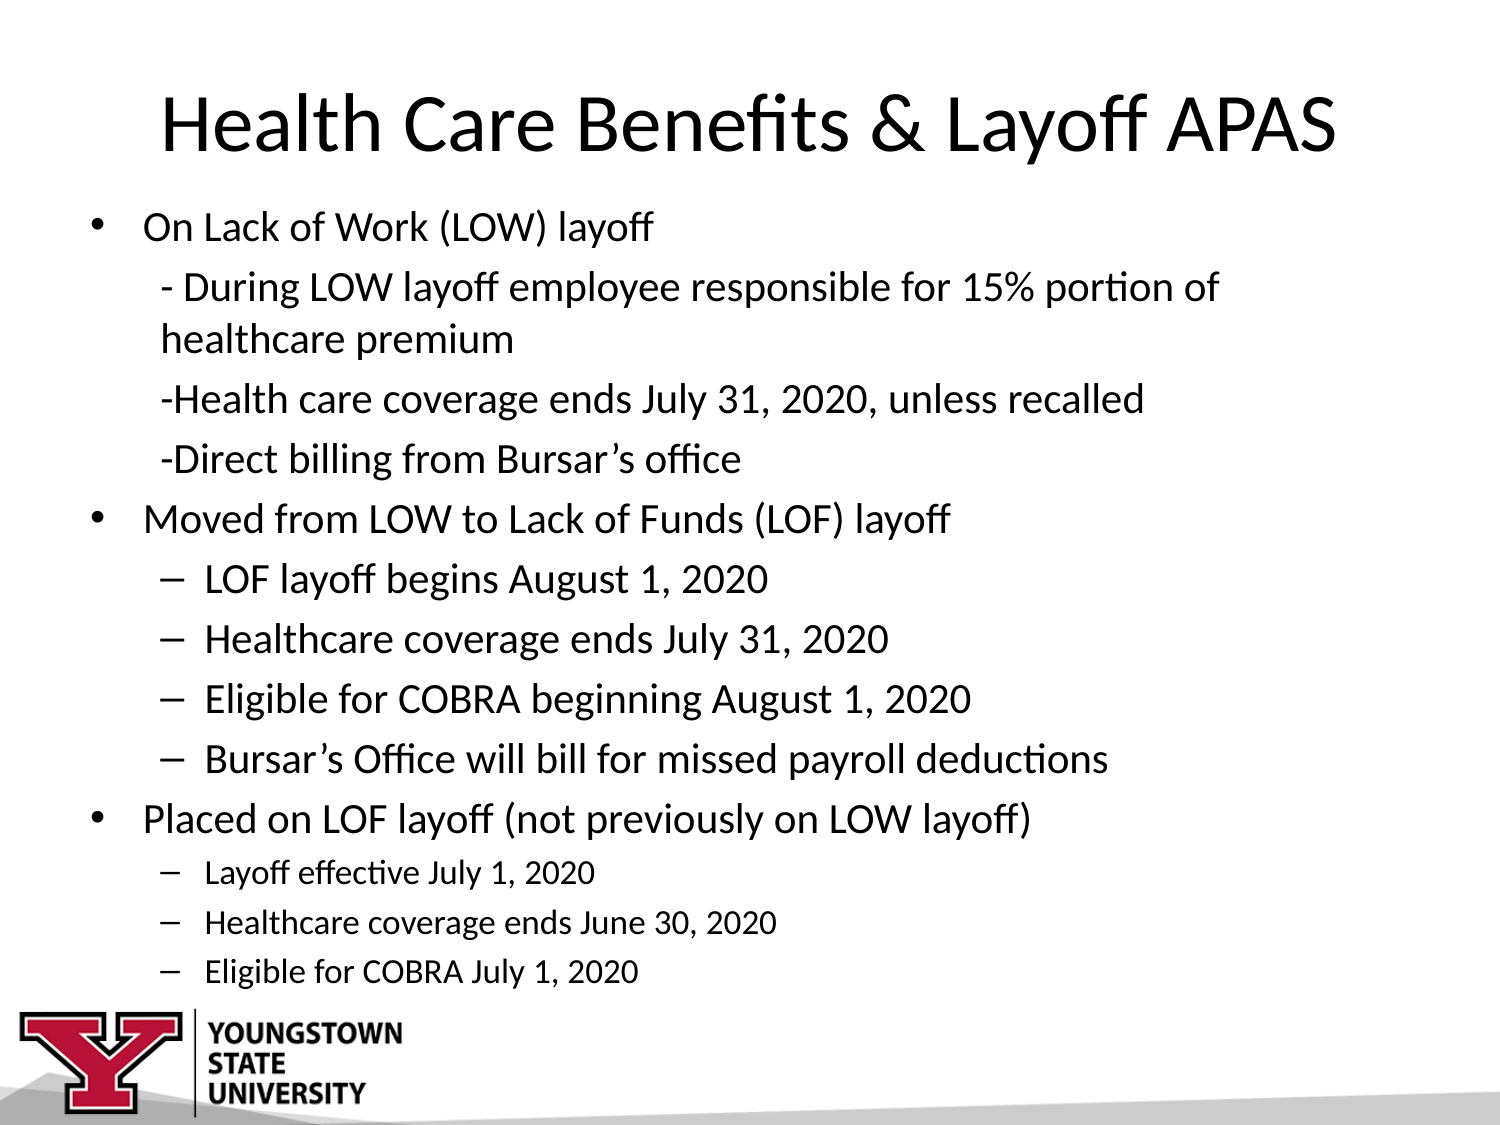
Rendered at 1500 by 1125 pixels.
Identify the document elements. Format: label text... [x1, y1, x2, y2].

picture [0, 998, 1500, 1125]
title Health Care Benefits & Layoff APAS [75, 45, 1425, 190]
list On Lack of Work (LOW) layoff - During LOW layoff employee responsible for 15% portion of healthcare premium -Health care coverage ends July 31, 2020, unless recalled -Direct billing from Bursar’s office Moved from LOW to Lack of Funds (LOF) layoff LOF layoff begins August 1, 2020 Healthcare coverage ends July 31, 2020 Eligible for COBRA beginning August 1, 2020 Bursar’s Office will bill for missed payroll deductions Placed on LOF layoff (not previously on LOW layoff) Layoff effective July 1, 2020 Healthcare coverage ends June 30, 2020 Eligible for COBRA July 1, 2020 [75, 190, 1425, 1005]
